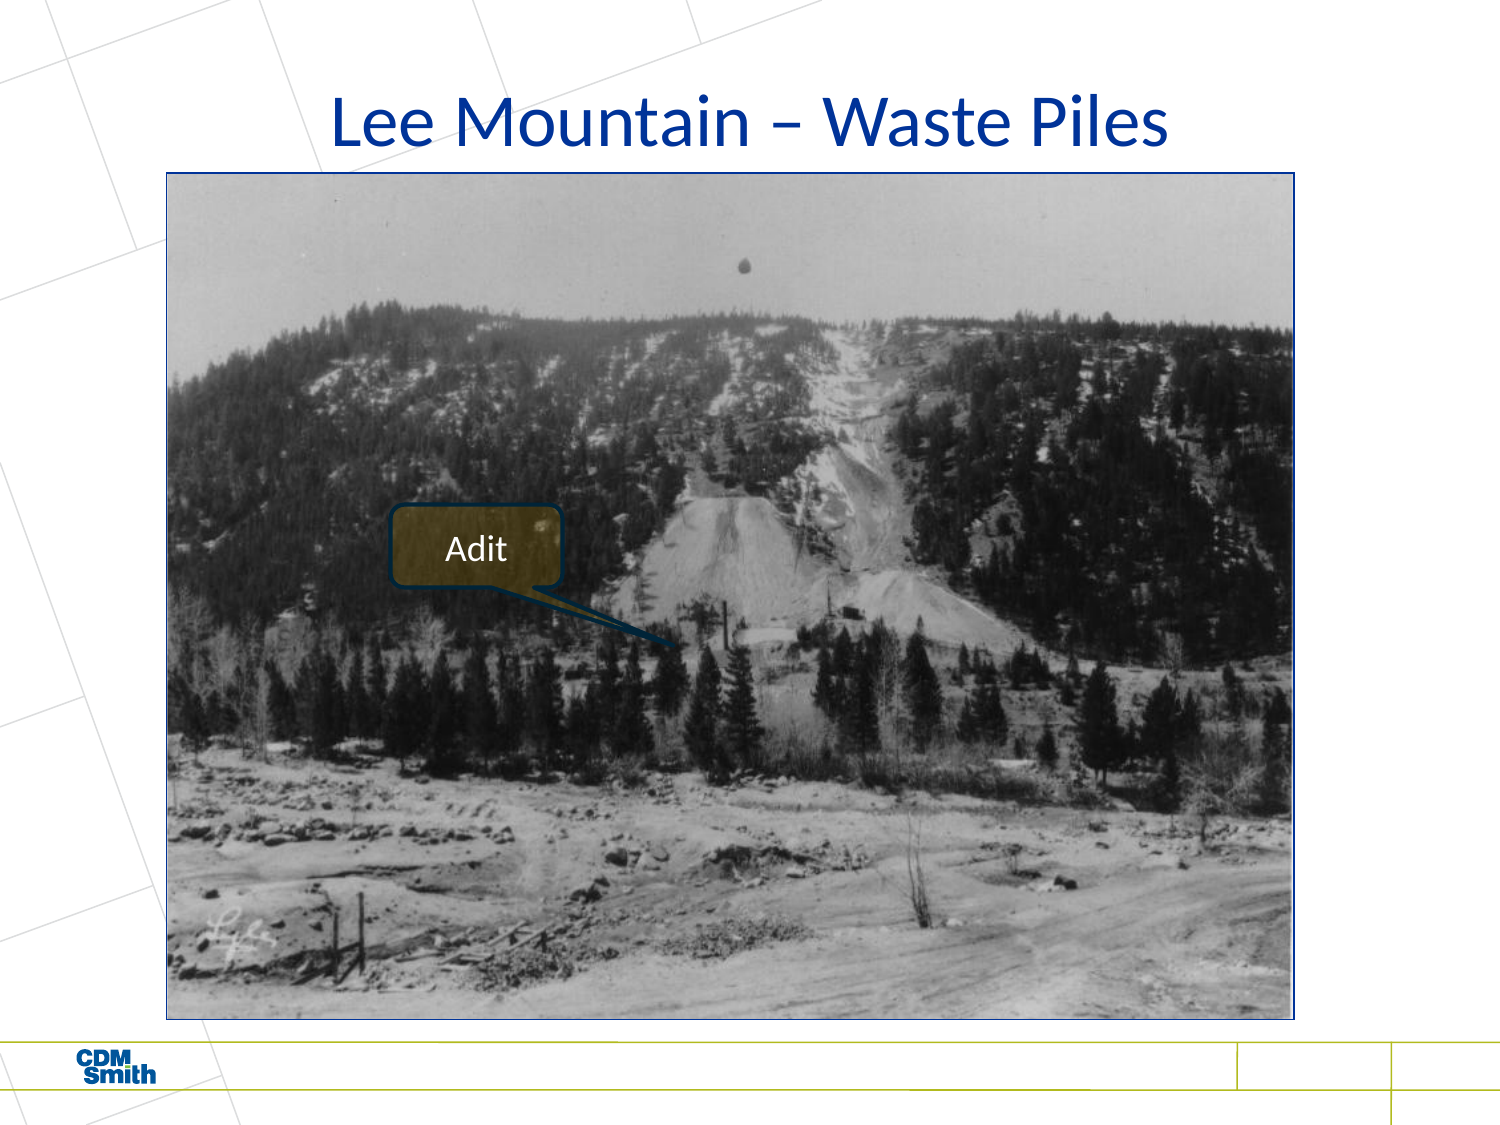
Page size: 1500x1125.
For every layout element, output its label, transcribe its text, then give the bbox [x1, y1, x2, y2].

list [0, 1087, 1395, 1125]
picture [167, 173, 1294, 1020]
title Lee Mountain – Waste Piles [0, 0, 1500, 233]
